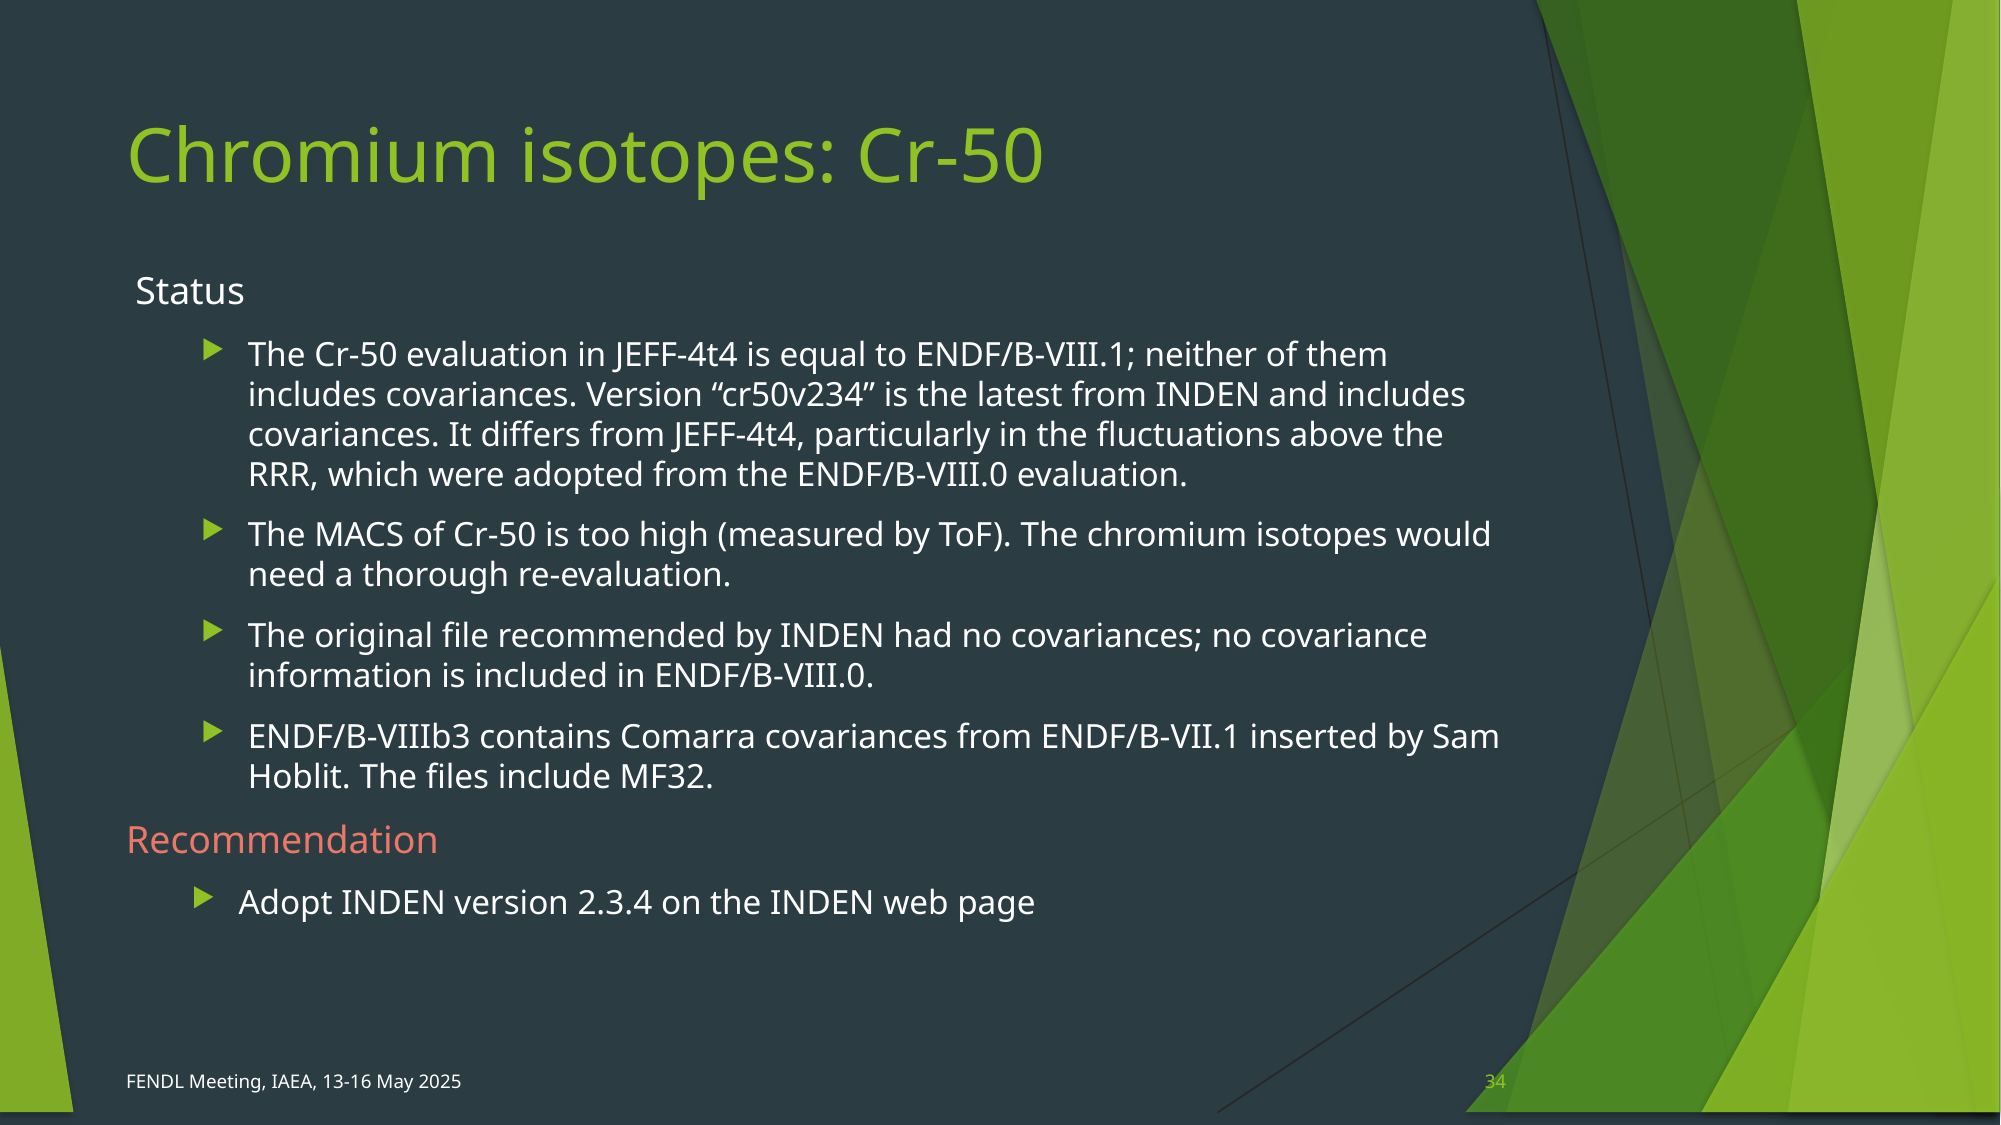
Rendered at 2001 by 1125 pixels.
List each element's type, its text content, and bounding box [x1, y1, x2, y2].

list Status The Cr-50 evaluation in JEFF-4t4 is equal to ENDF/B-VIII.1; neither of them includes covariances. Version “cr50v234” is the latest from INDEN and includes covariances. It differs from JEFF-4t4, particularly in the fluctuations above the RRR, which were adopted from the ENDF/B-VIII.0 evaluation. The MACS of Cr-50 is too high (measured by ToF). The chromium isotopes would need a thorough re-evaluation. The original file recommended by INDEN had no covariances; no covariance information is included in ENDF/B-VIII.0. ENDF/B-VIIIb3 contains Comarra covariances from ENDF/B-VII.1 inserted by Sam Hoblit. The files include MF32. Recommendation Adopt INDEN version 2.3.4 on the INDEN web page [111, 259, 1522, 992]
footer FENDL Meeting, IAEA, 13-16 May 2025 [111, 1052, 1145, 1113]
title Chromium isotopes: Cr-50 [111, 99, 1522, 242]
slide_number 34 [1409, 1052, 1522, 1113]
